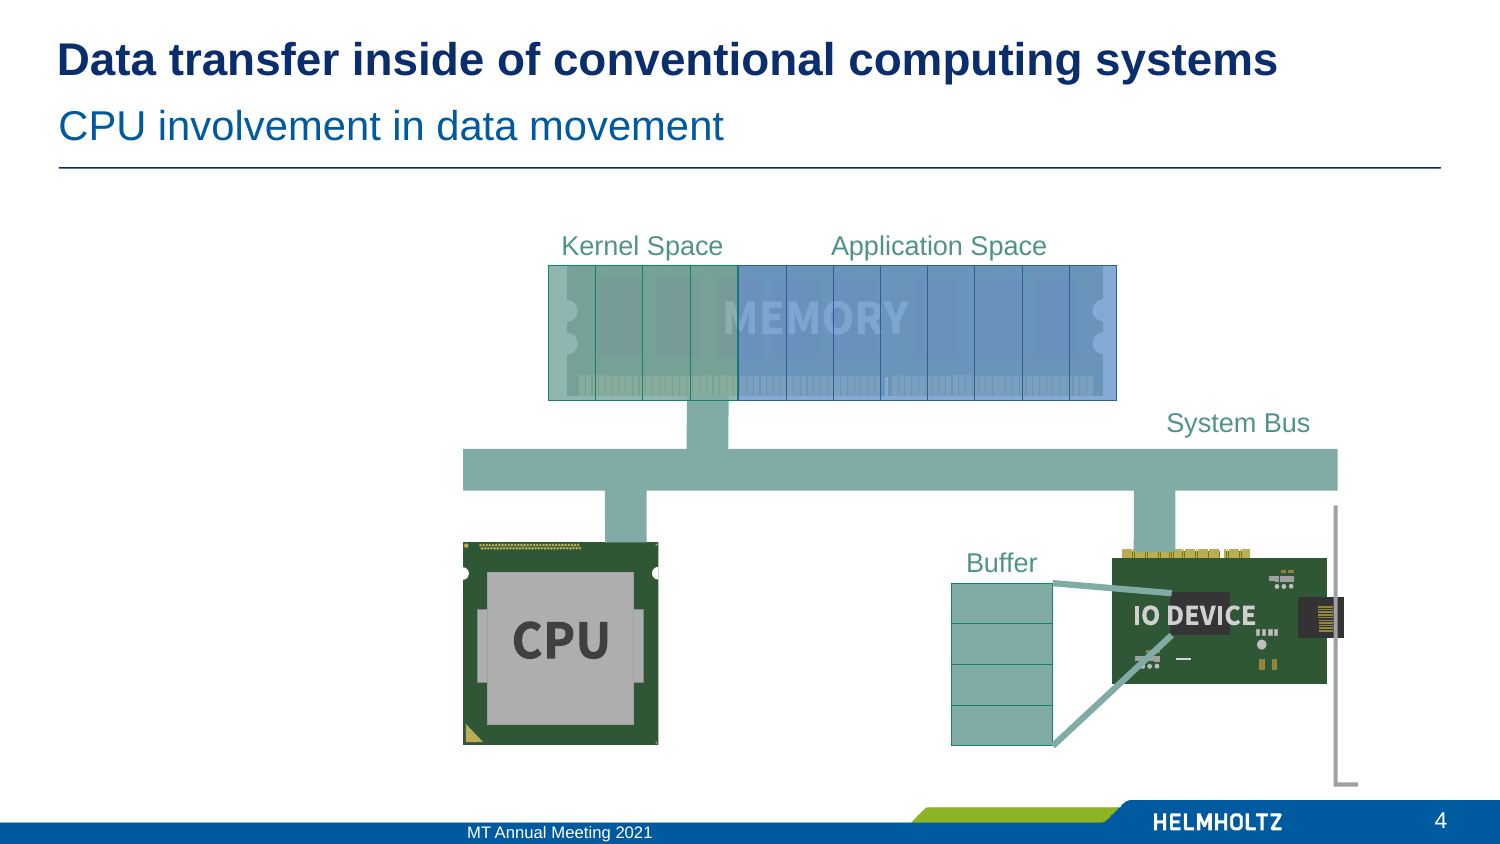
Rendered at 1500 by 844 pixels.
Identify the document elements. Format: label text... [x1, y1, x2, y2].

picture [556, 265, 1115, 401]
text_box [951, 705, 1053, 746]
picture [462, 542, 661, 748]
picture [1107, 500, 1359, 787]
text_box [951, 623, 1053, 664]
text_box [951, 584, 1053, 623]
text_box CPU involvement in data movement [58, 111, 1441, 156]
text_box [951, 664, 1053, 705]
text_box Kernel Space [546, 220, 760, 266]
text_box Buffer [951, 538, 1053, 584]
text_box System Bus [1151, 397, 1329, 443]
text_box Application Space [816, 220, 1076, 264]
picture [0, 796, 1500, 844]
text_box Data transfer inside of conventional computing systems [56, 29, 1439, 91]
text_box [548, 266, 554, 401]
